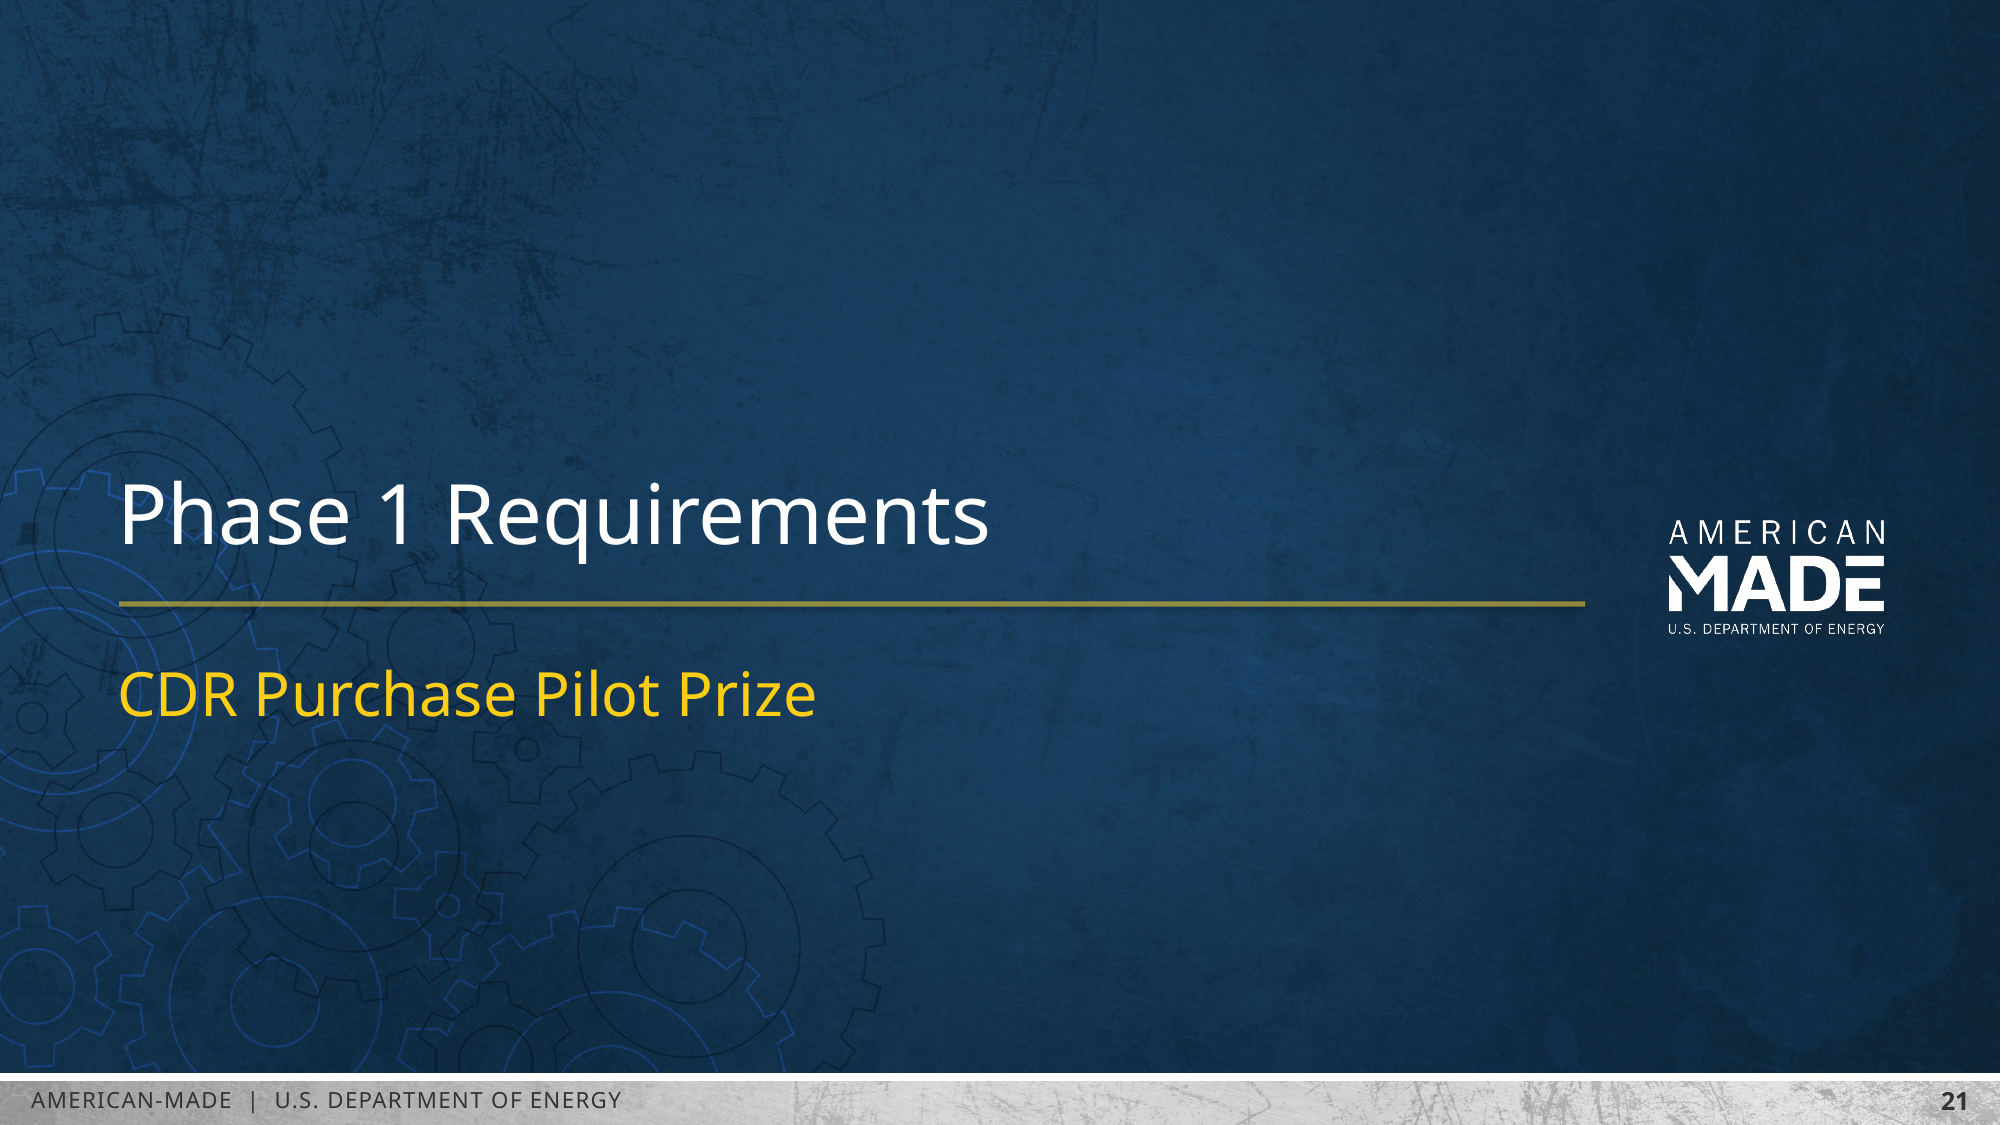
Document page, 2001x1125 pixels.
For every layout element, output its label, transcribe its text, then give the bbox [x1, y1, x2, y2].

list Phase 1 Requirements [102, 273, 1601, 569]
picture [0, 0, 2000, 1073]
list CDR Purchase Pilot Prize [102, 647, 967, 889]
